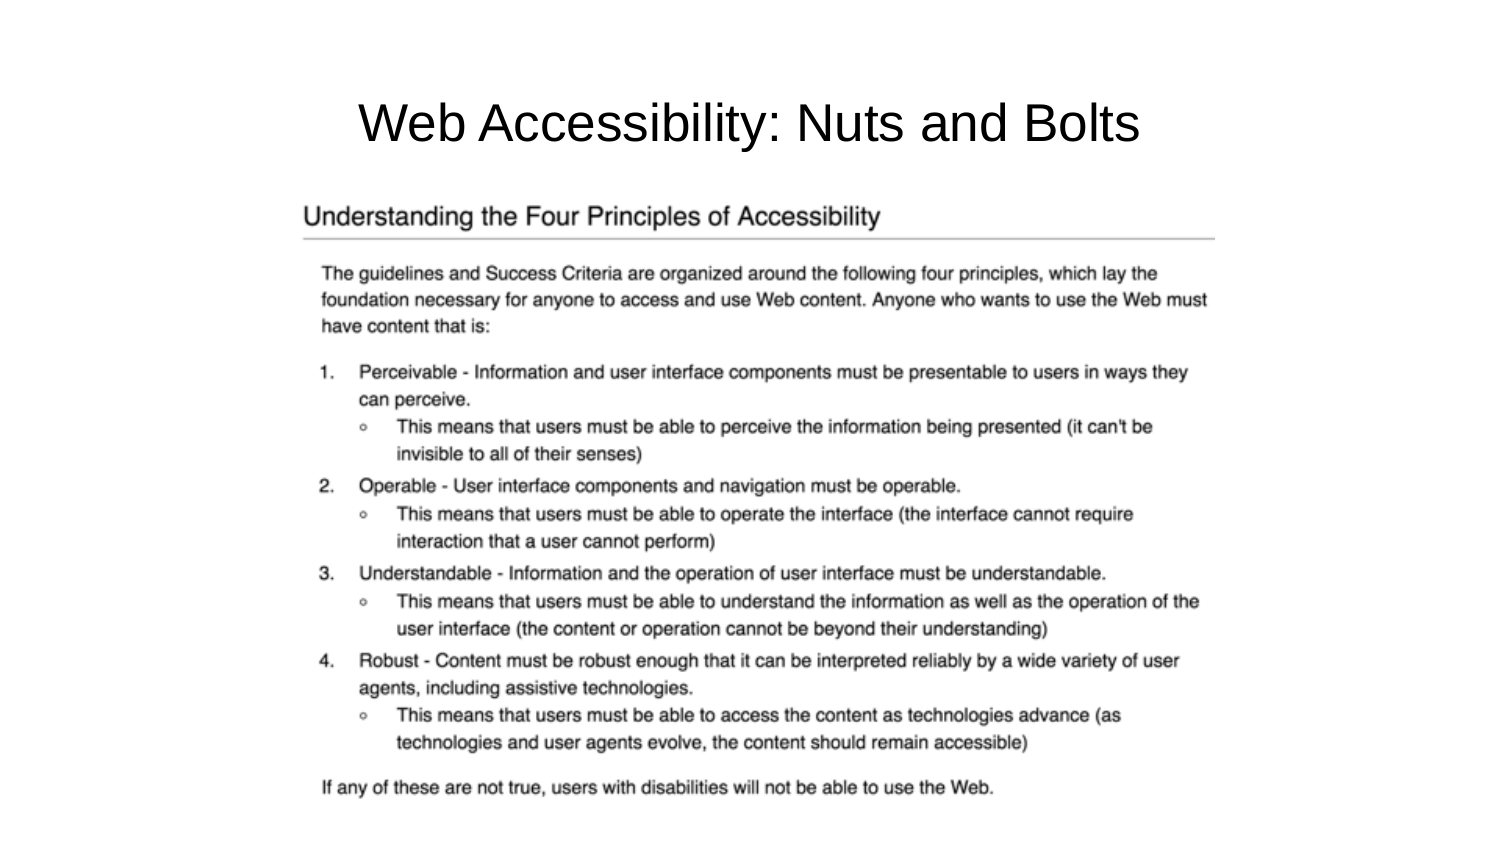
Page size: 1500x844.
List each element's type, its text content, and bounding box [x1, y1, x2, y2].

picture [285, 193, 1215, 805]
title Web Accessibility: Nuts and Bolts [51, 72, 1449, 167]
